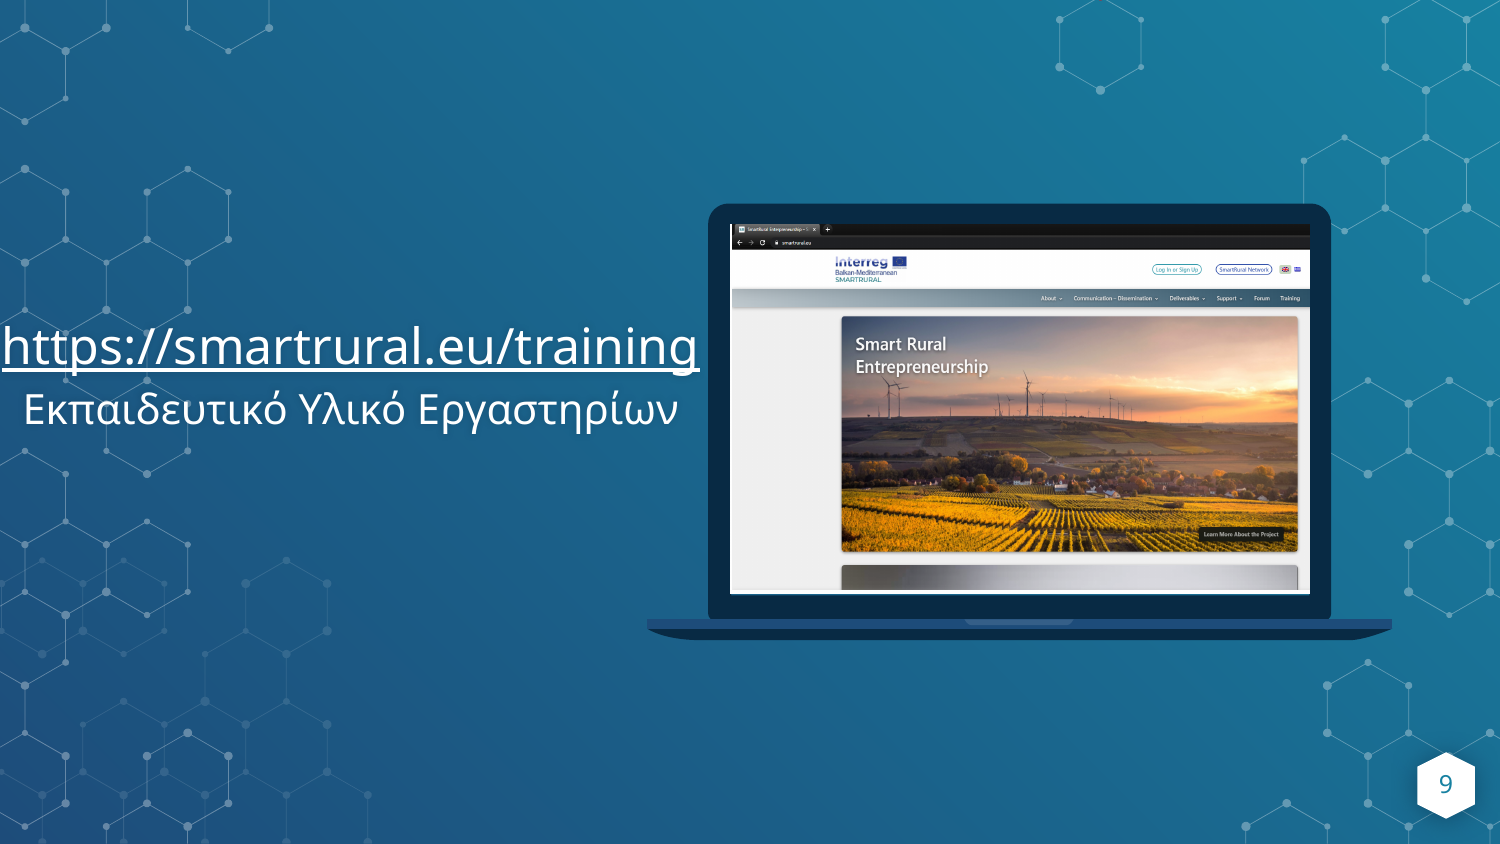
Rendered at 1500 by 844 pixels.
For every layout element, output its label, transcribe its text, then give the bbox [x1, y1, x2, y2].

list https://smartrural.eu/training Εκπαιδευτικό Υλικό Εργαστηρίων [0, 123, 806, 624]
picture [729, 223, 1310, 594]
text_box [646, 203, 1393, 641]
slide_number 9 [1417, 752, 1475, 819]
